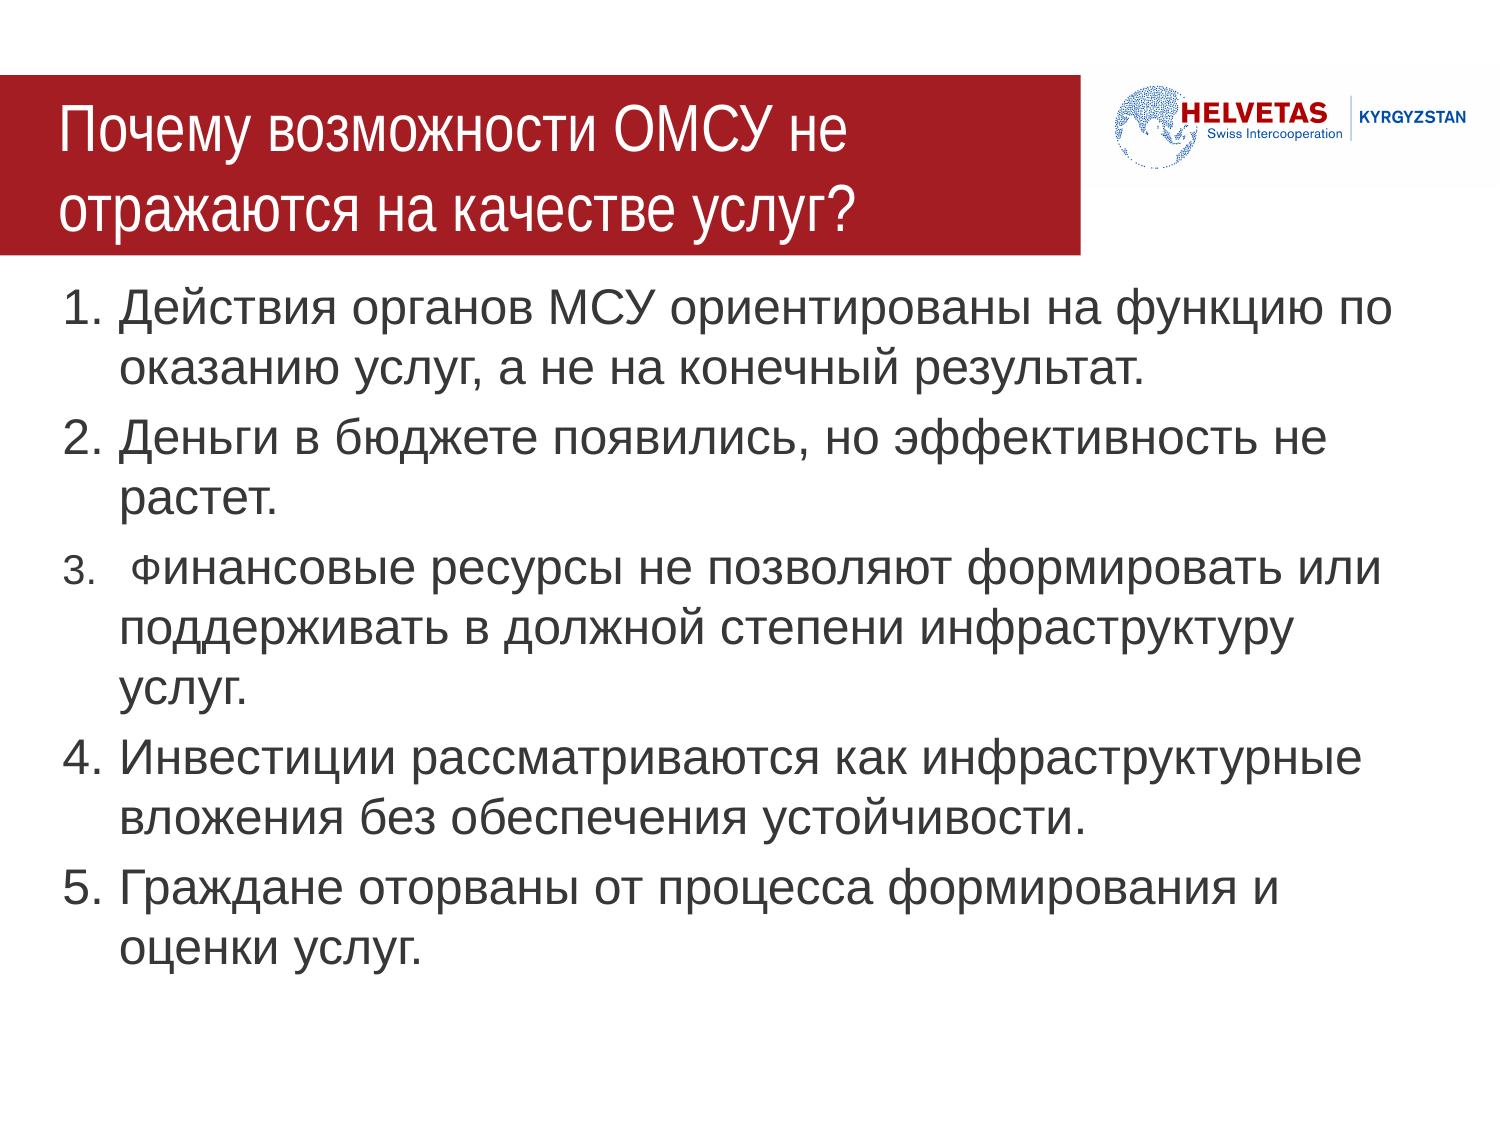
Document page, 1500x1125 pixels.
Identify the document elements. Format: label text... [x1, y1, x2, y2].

picture [1080, 66, 1500, 189]
list Действия органов МСУ ориентированы на функцию по оказанию услуг, а не на конечный результат. Деньги в бюджете появились, но эффективность не растет. Финансовые ресурсы не позволяют формировать или поддерживать в должной степени инфраструктуру услуг. Инвестиции рассматриваются как инфраструктурные вложения без обеспечения устойчивости. Граждане оторваны от процесса формирования и оценки услуг. [62, 266, 1451, 1076]
title Почему возможности ОМСУ не отражаются на качестве услуг? [0, 74, 1081, 256]
